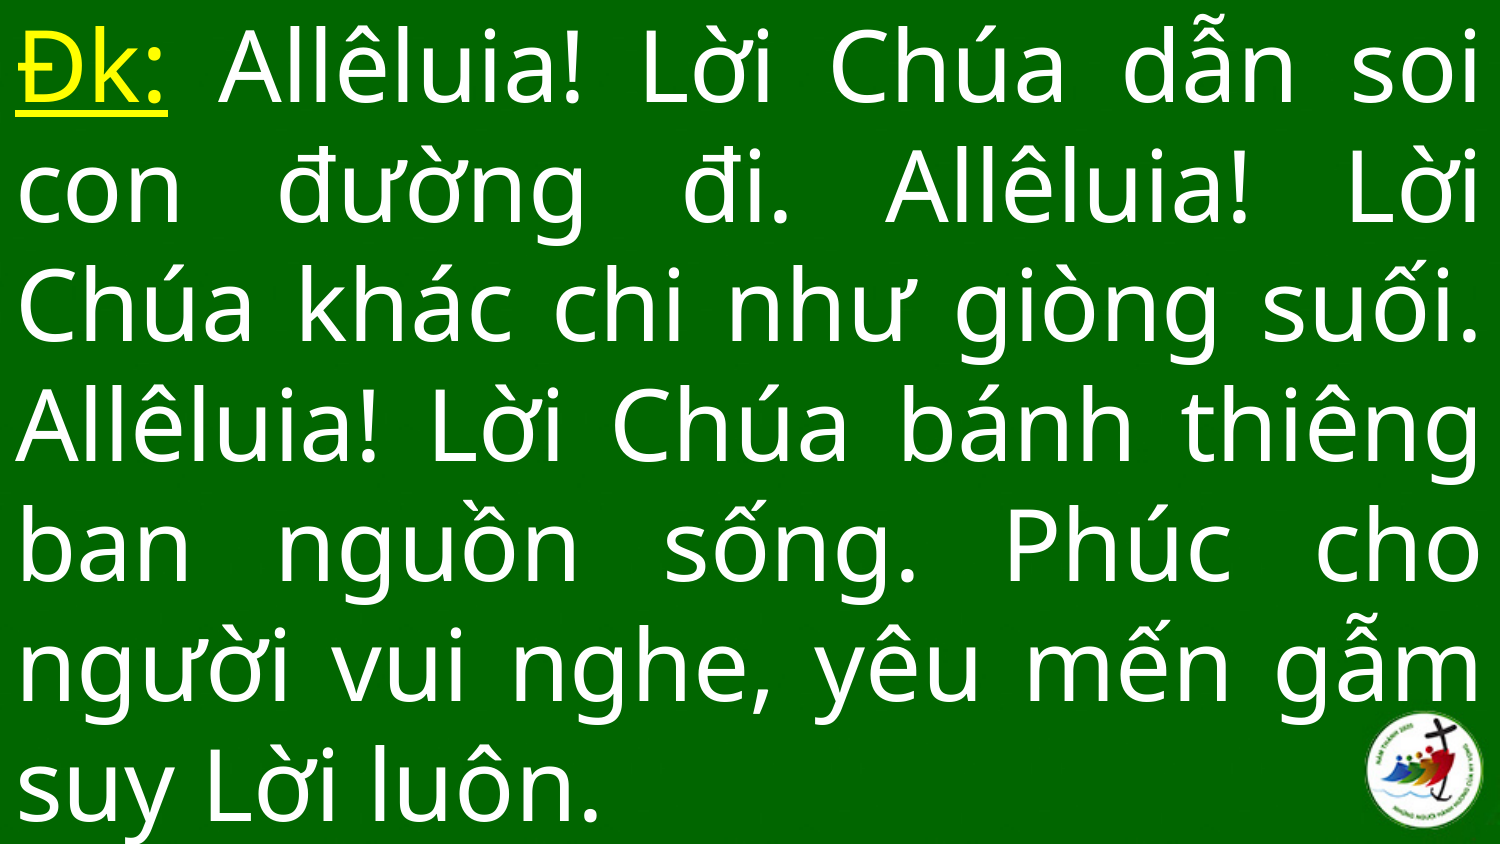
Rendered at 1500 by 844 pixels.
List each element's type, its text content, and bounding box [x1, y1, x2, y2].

title Đk: Allêluia! Lời Chúa dẫn soi con đường đi. Allêluia! Lời Chúa khác chi như giòng suối. Allêluia! Lời Chúa bánh thiêng ban nguồn sống. Phúc cho người vui nghe, yêu mến gẫm suy Lời luôn. [0, 0, 1500, 844]
